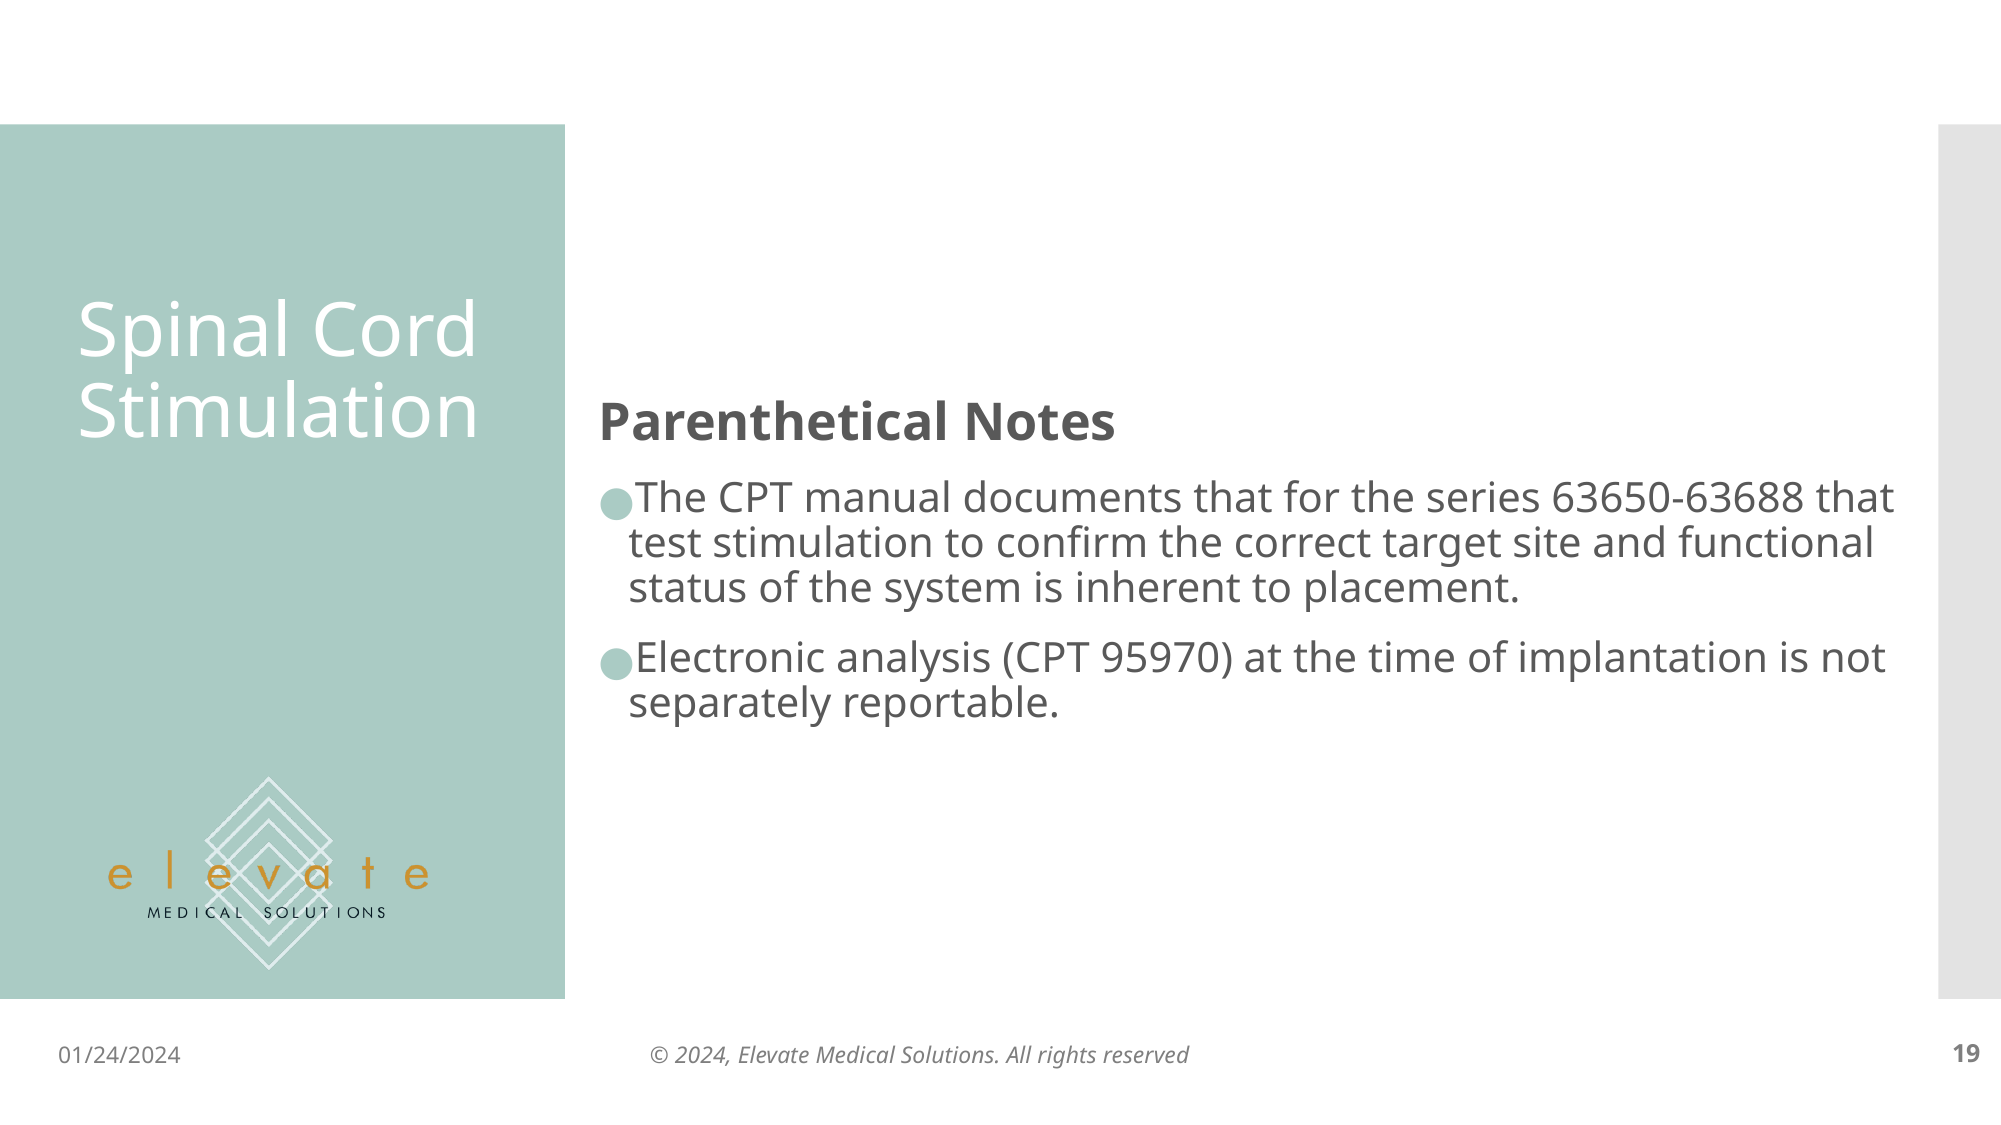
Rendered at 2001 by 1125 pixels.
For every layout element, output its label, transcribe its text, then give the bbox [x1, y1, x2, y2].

slide_number ‹#› [1744, 1024, 1996, 1085]
picture [95, 764, 441, 982]
title Spinal Cord Stimulation [0, 183, 559, 562]
list Parenthetical Notes The CPT manual documents that for the series 63650-63688 that test stimulation to confirm the correct target site and functional status of the system is inherent to placement. Electronic analysis (CPT 95970) at the time of implantation is not separately reportable. [583, 123, 1936, 998]
footer © 2024, Elevate Medical Solutions. All rights reserved [634, 1024, 1605, 1085]
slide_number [43, 1024, 493, 1085]
